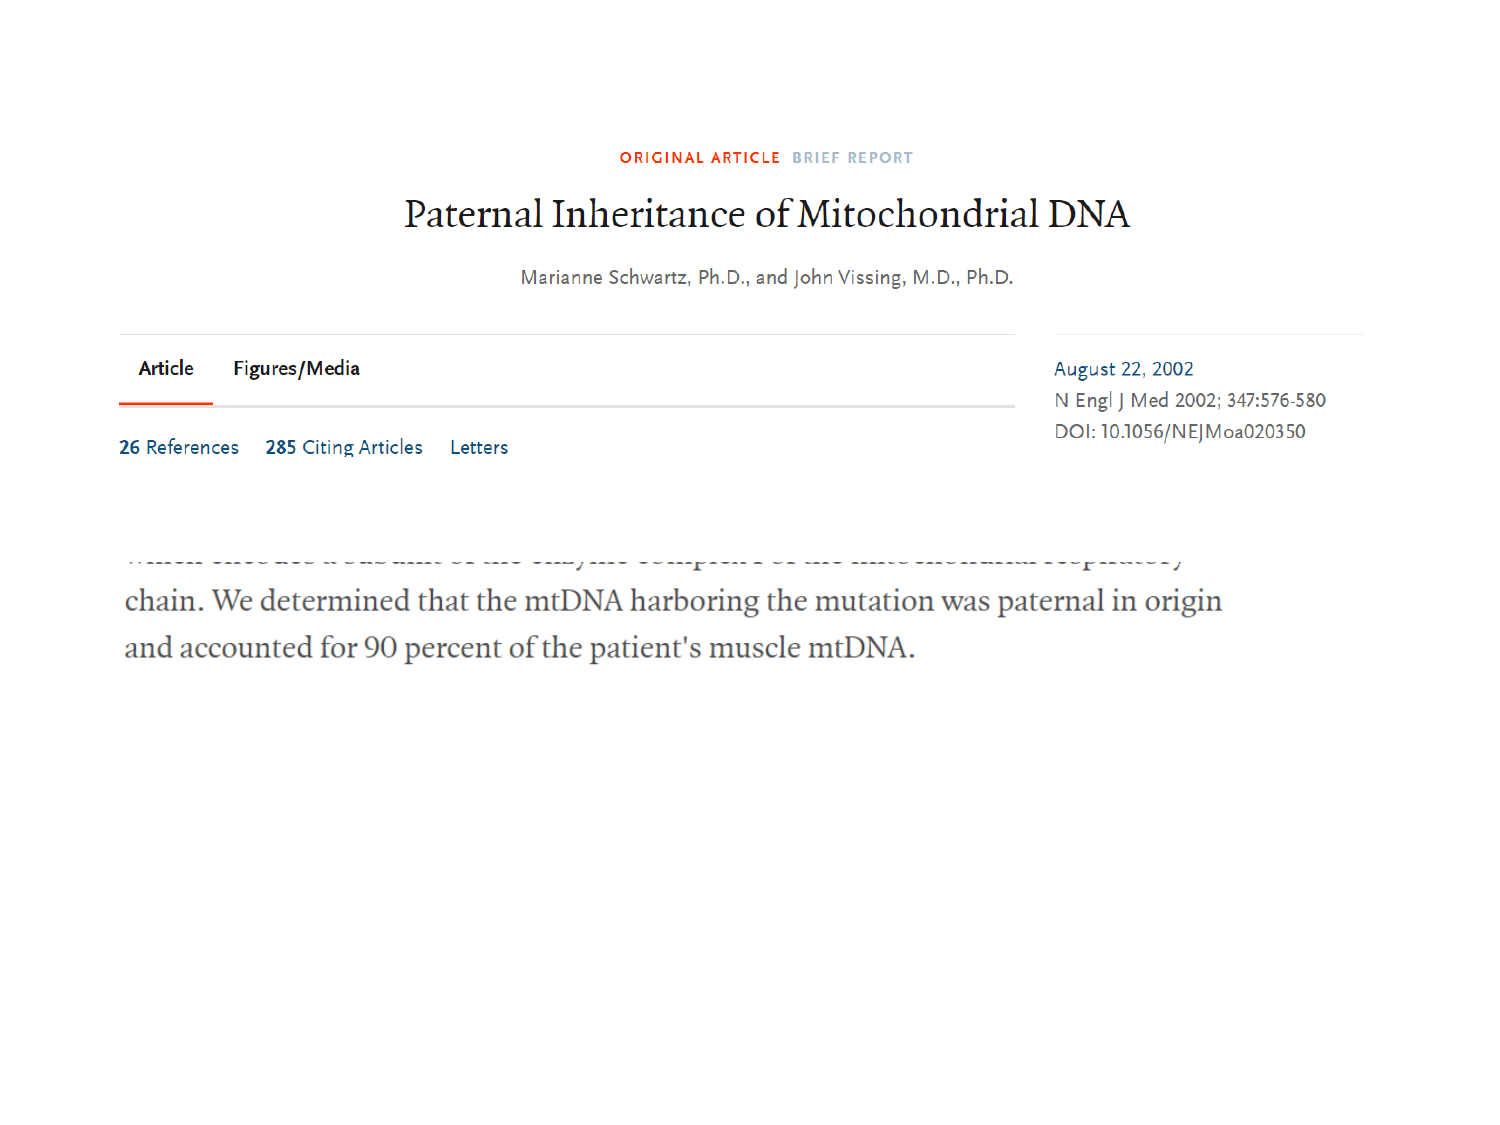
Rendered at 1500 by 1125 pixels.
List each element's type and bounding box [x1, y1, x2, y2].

picture [82, 562, 1315, 681]
picture [111, 113, 1365, 457]
